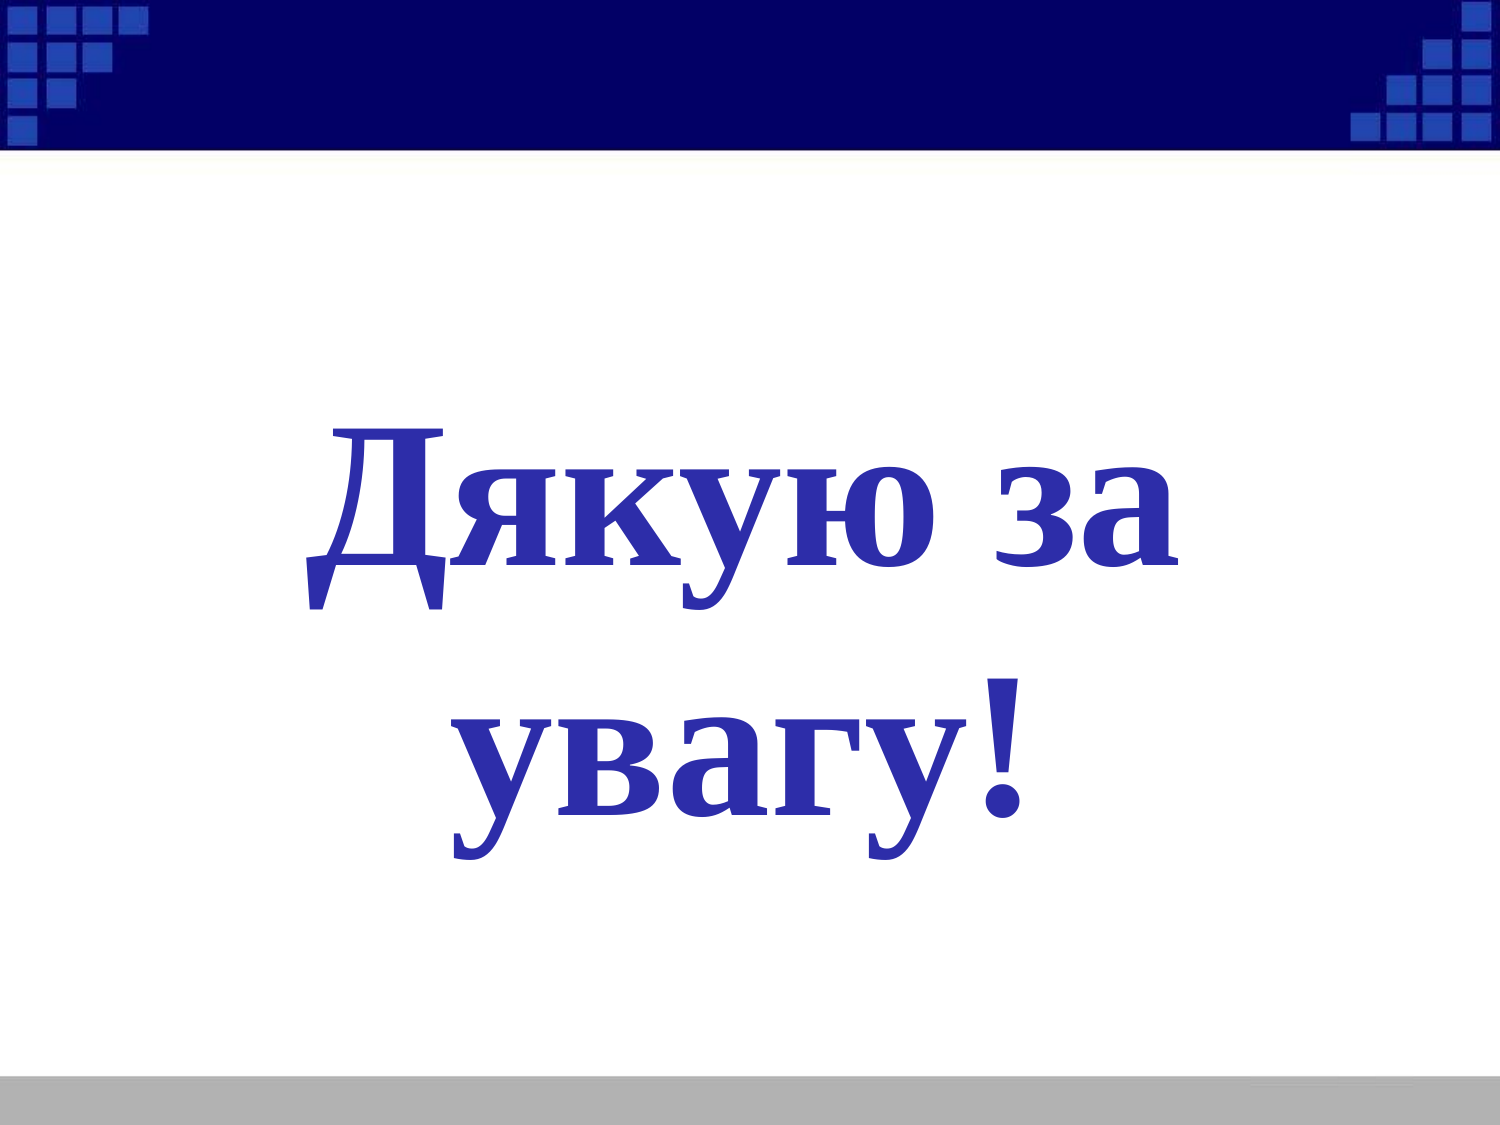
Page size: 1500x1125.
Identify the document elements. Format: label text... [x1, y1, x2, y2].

text_box Дякую за увагу! [277, 349, 1211, 865]
picture [0, 0, 1500, 1125]
